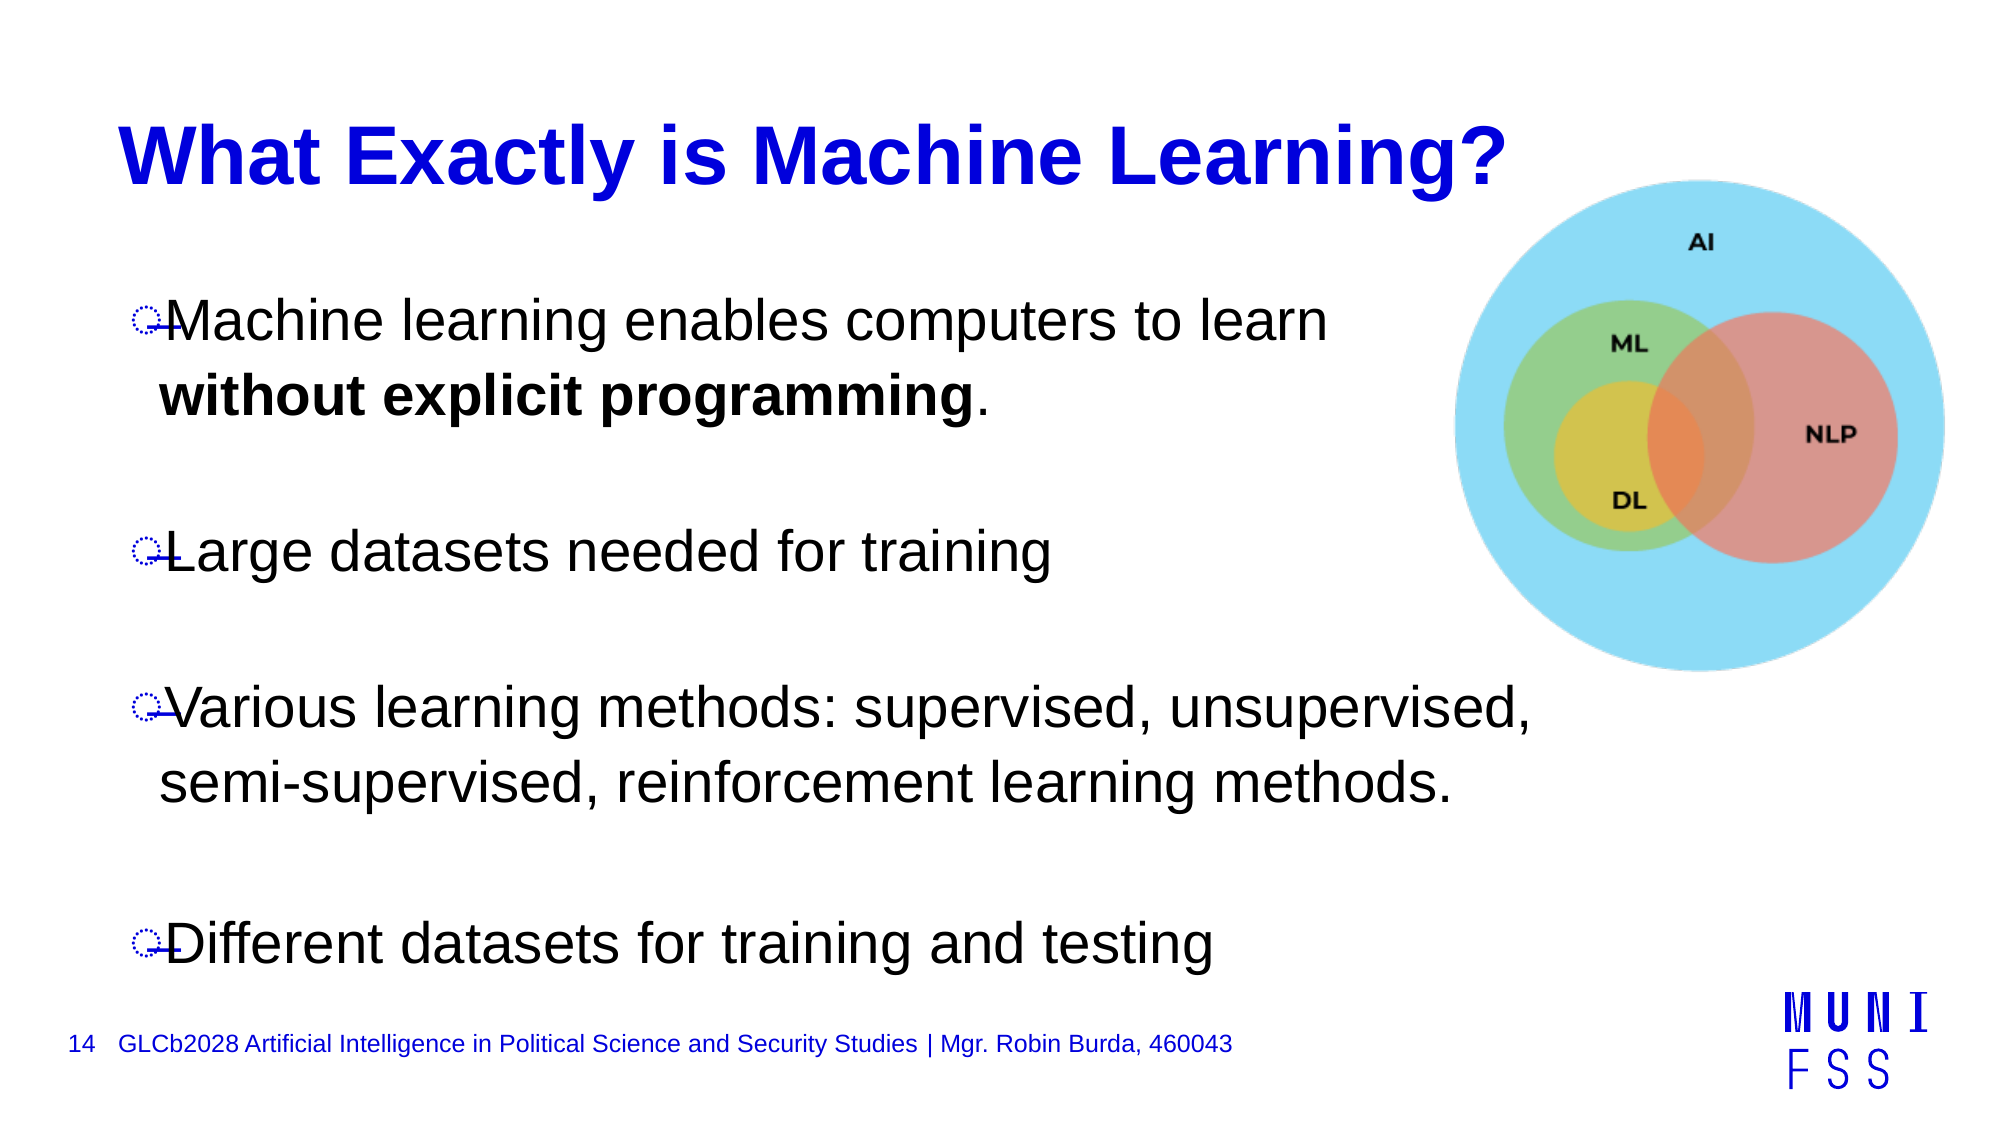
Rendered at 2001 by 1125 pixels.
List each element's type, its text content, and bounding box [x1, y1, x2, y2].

picture [1390, 141, 2001, 694]
slide_number 14 [67, 1021, 110, 1063]
title What Exactly is Machine Learning? [118, 118, 1883, 193]
list Machine learning enables computers to learn without explicit programming. Large datasets needed for training Various learning methods: supervised, unsupervised, semi-supervised, reinforcement learning methods. Different datasets for training and testing [118, 277, 1882, 957]
footer GLCb2028 Artificial Intelligence in Political Science and Security Studies | Mgr. Robin Burda, 460043 [118, 1021, 1418, 1063]
